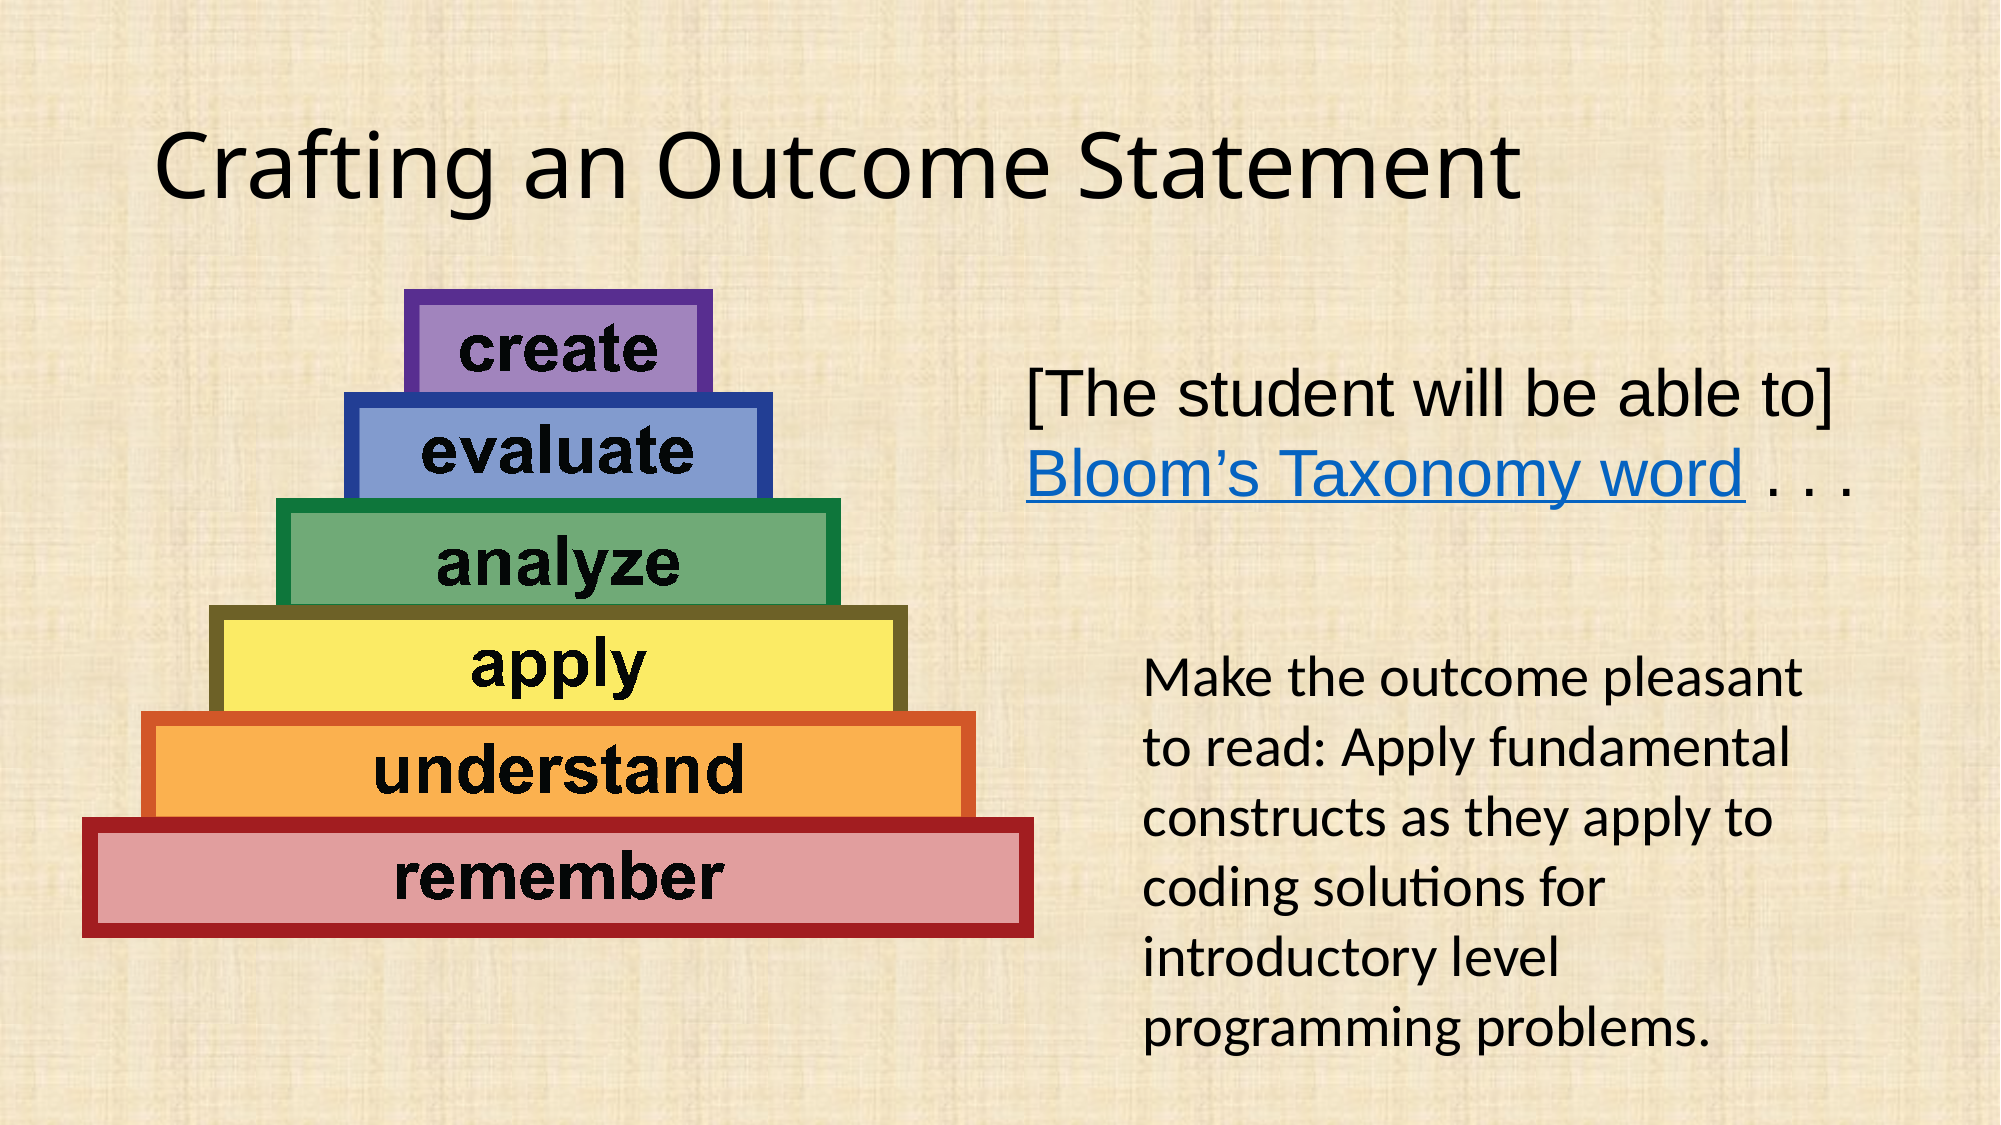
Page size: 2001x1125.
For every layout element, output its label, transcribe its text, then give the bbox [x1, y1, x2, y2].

text_box [The student will be able to] Bloom’s Taxonomy word . . . [1034, 342, 1918, 517]
picture [82, 289, 1034, 938]
text_box Make the outcome pleasant to read: Apply fundamental constructs as they apply to coding solutions for introductory level programming problems. [1128, 631, 1882, 1066]
title Crafting an Outcome Statement [137, 59, 1863, 278]
